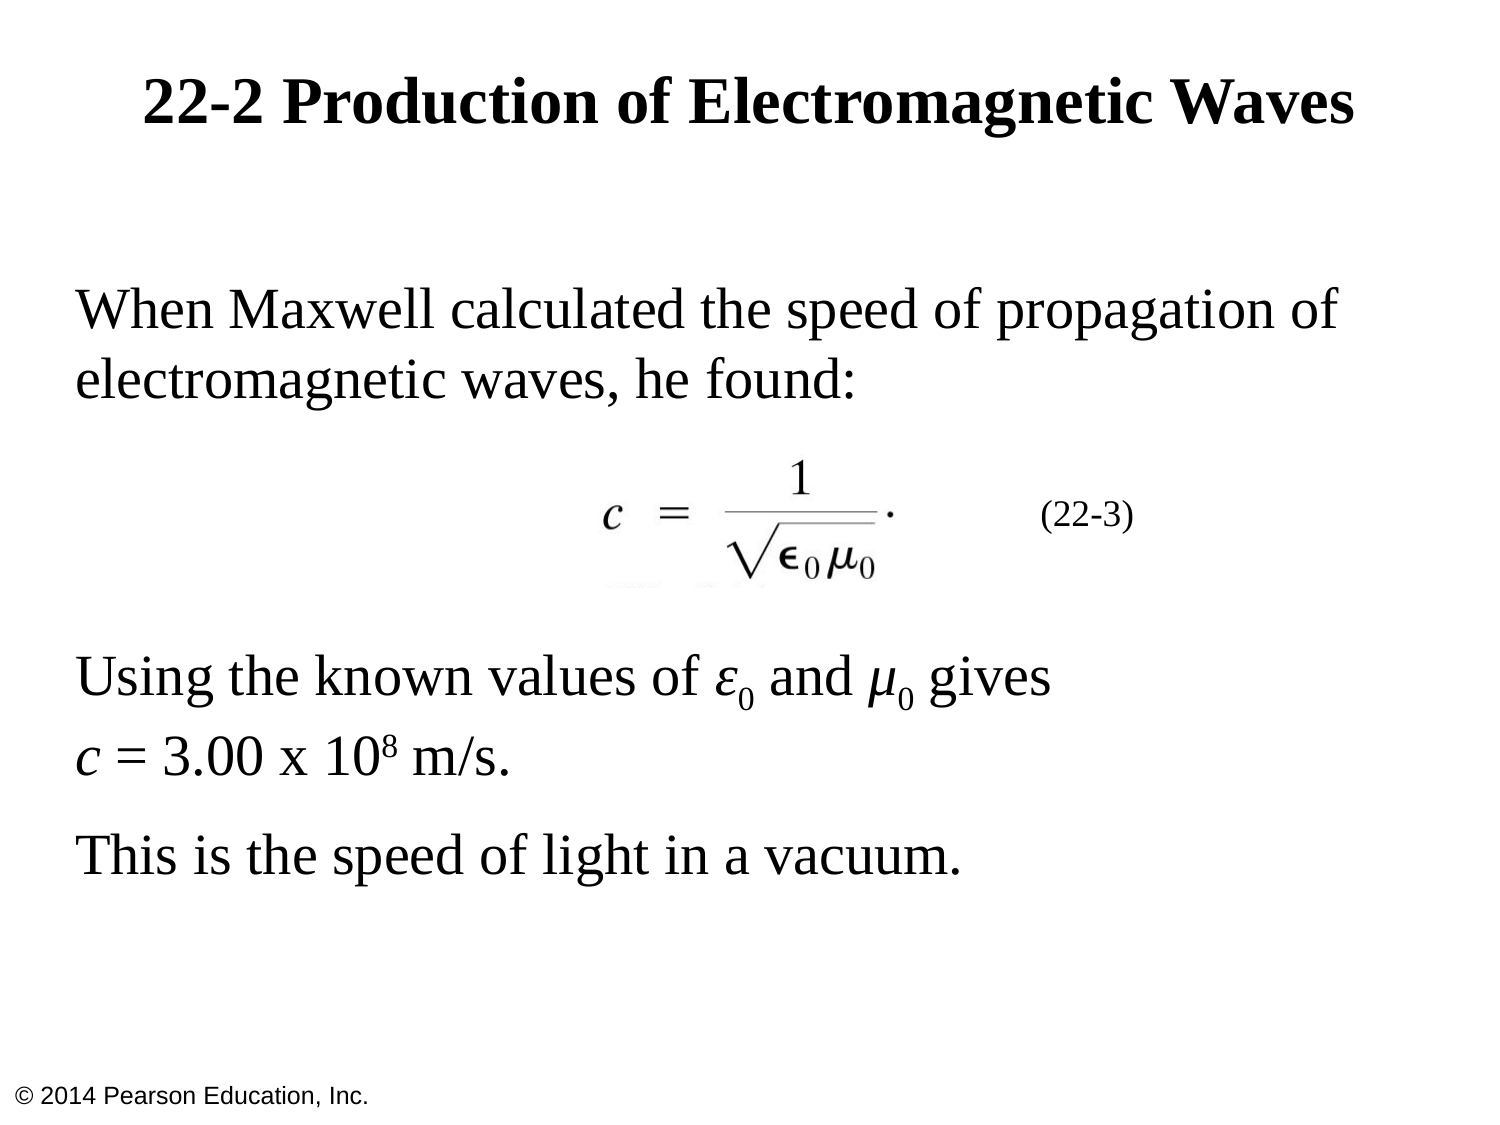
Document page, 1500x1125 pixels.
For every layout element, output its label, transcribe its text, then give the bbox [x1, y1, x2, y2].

title 22-2 Production of Electromagnetic Waves [75, 2, 1425, 191]
text_box (22-3) [1025, 481, 1150, 541]
list When Maxwell calculated the speed of propagation of electromagnetic waves, he found: Using the known values of ε0 and μ0 gives c = 3.00 x 108 m/s. This is the speed of light in a vacuum. [75, 262, 1425, 1005]
slide_number © 2014 Pearson Education, Inc. [0, 1065, 401, 1125]
picture [597, 453, 905, 588]
